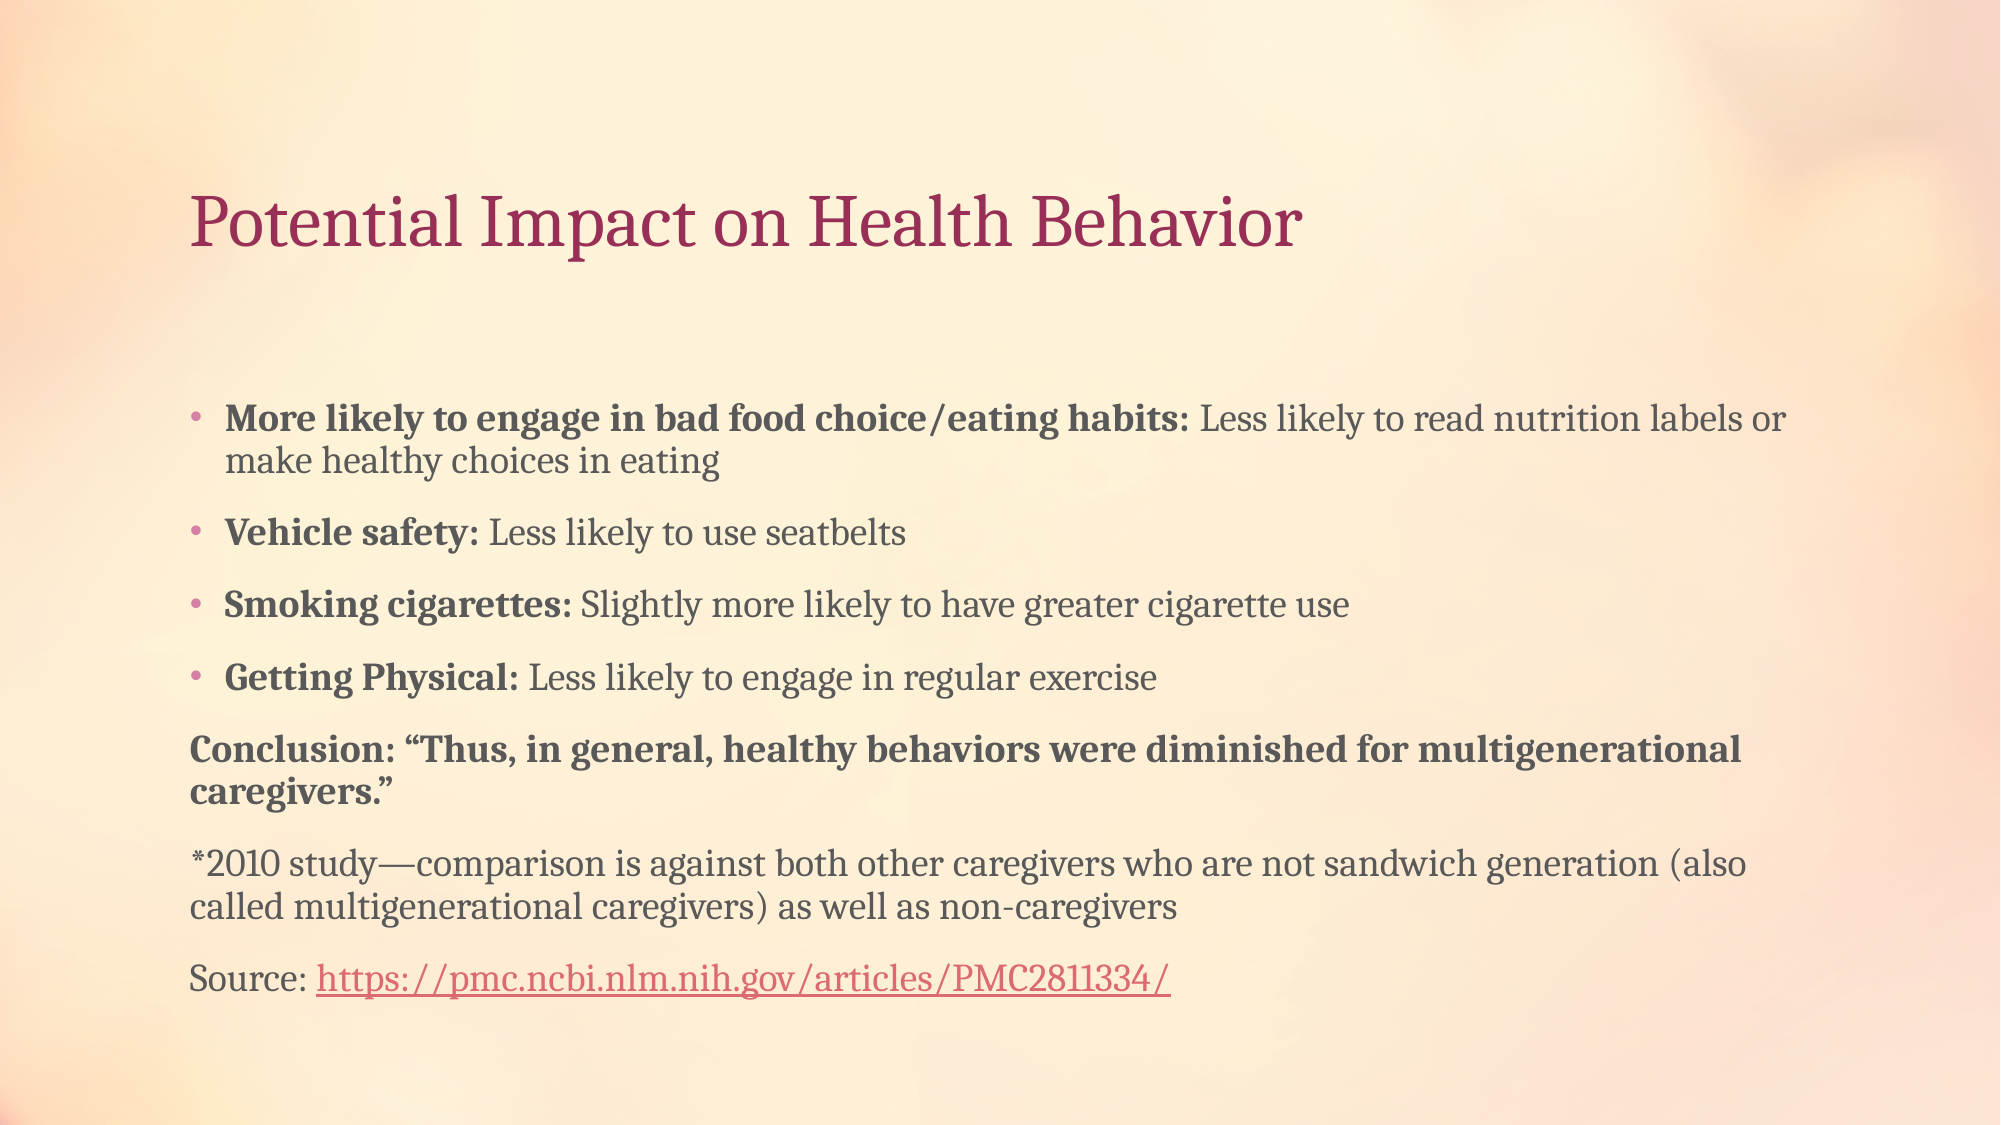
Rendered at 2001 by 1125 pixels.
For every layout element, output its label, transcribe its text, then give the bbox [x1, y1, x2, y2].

list More likely to engage in bad food choice/eating habits: Less likely to read nutrition labels or make healthy choices in eating Vehicle safety: Less likely to use seatbelts Smoking cigarettes: Slightly more likely to have greater cigarette use Getting Physical: Less likely to engage in regular exercise Conclusion: “Thus, in general, healthy behaviors were diminished for multigenerational caregivers.” *2010 study—comparison is against both other caregivers who are not sandwich generation (also called multigenerational caregivers) as well as non-caregivers Source: https://pmc.ncbi.nlm.nih.gov/articles/PMC2811334/ [174, 312, 1825, 1013]
picture [0, 0, 2001, 1125]
title Potential Impact on Health Behavior [174, 75, 1825, 271]
